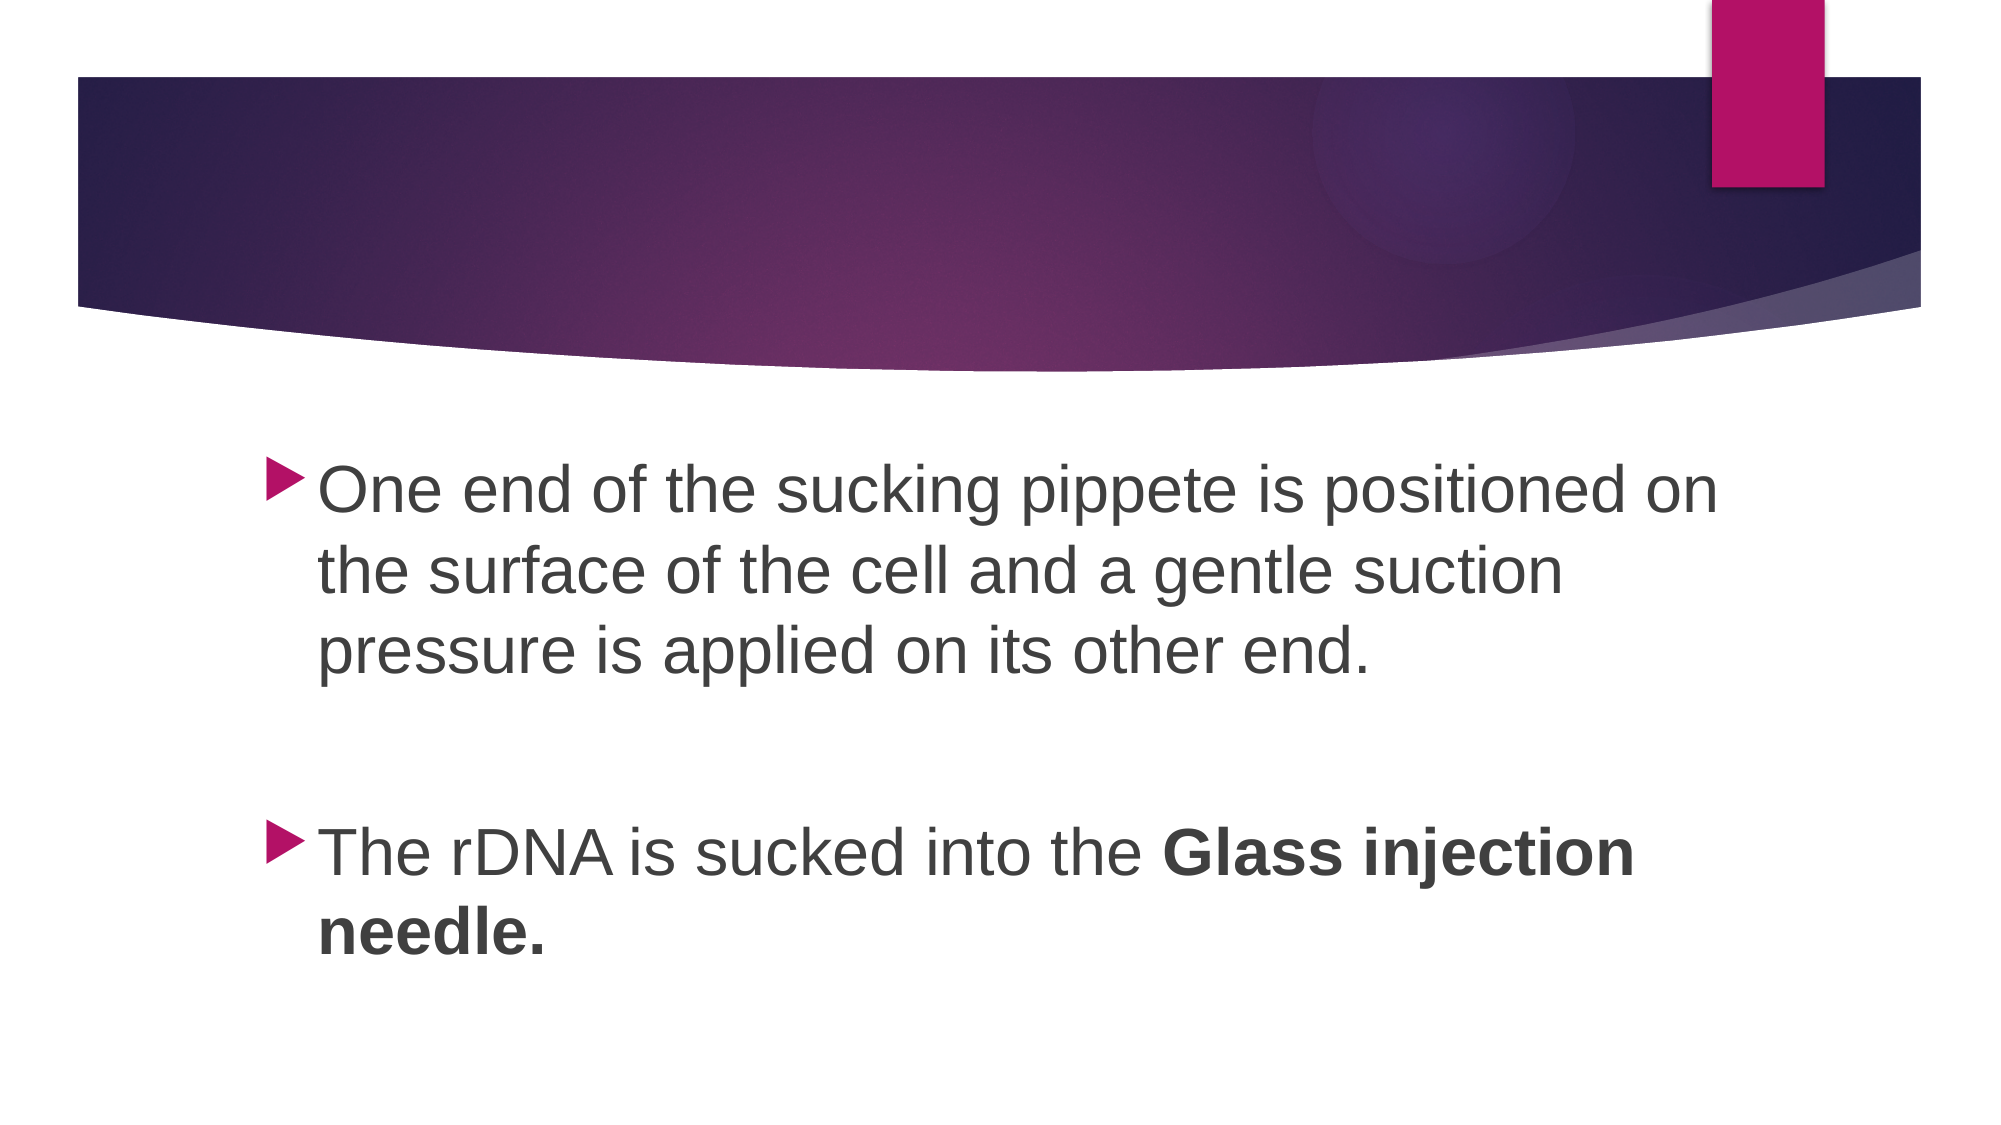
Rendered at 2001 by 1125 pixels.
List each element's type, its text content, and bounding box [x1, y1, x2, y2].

list One end of the sucking pippete is positioned on the surface of the cell and a gentle suction pressure is applied on its other end. The rDNA is sucked into the Glass injection needle. [246, 438, 1754, 1011]
